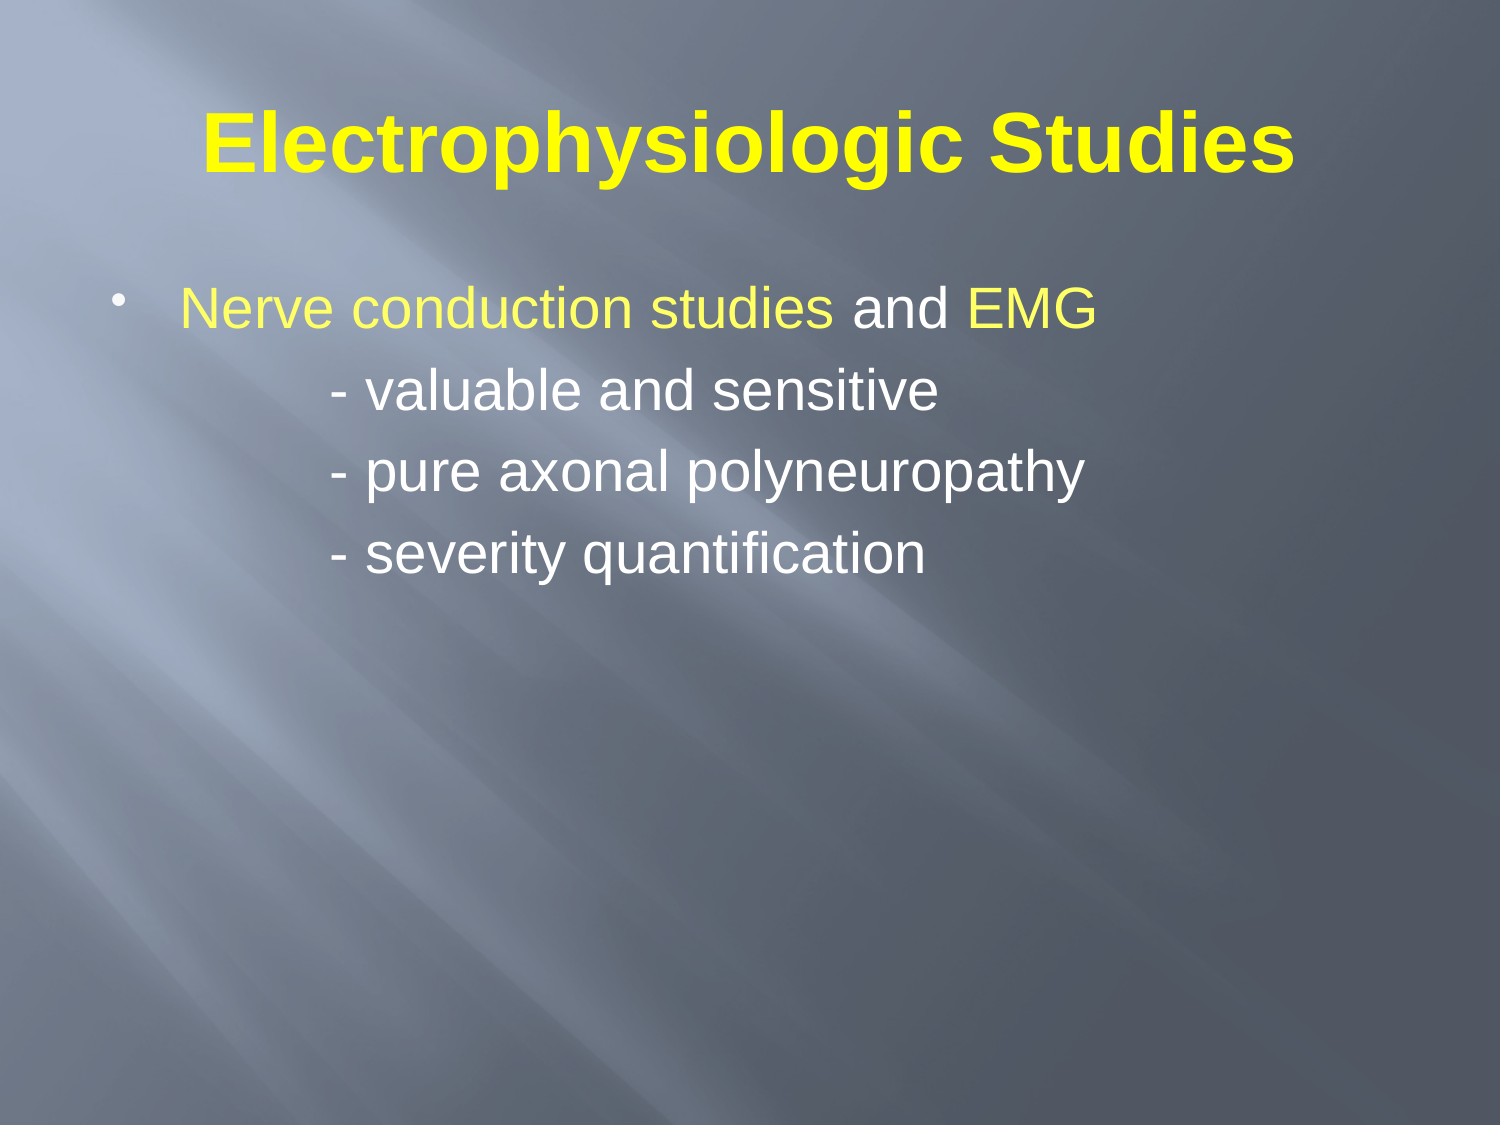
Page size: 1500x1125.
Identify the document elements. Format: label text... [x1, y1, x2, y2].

title Electrophysiologic Studies [75, 45, 1425, 233]
list Nerve conduction studies and EMG - valuable and sensitive - pure axonal polyneuropathy - severity quantification [75, 262, 1425, 1035]
